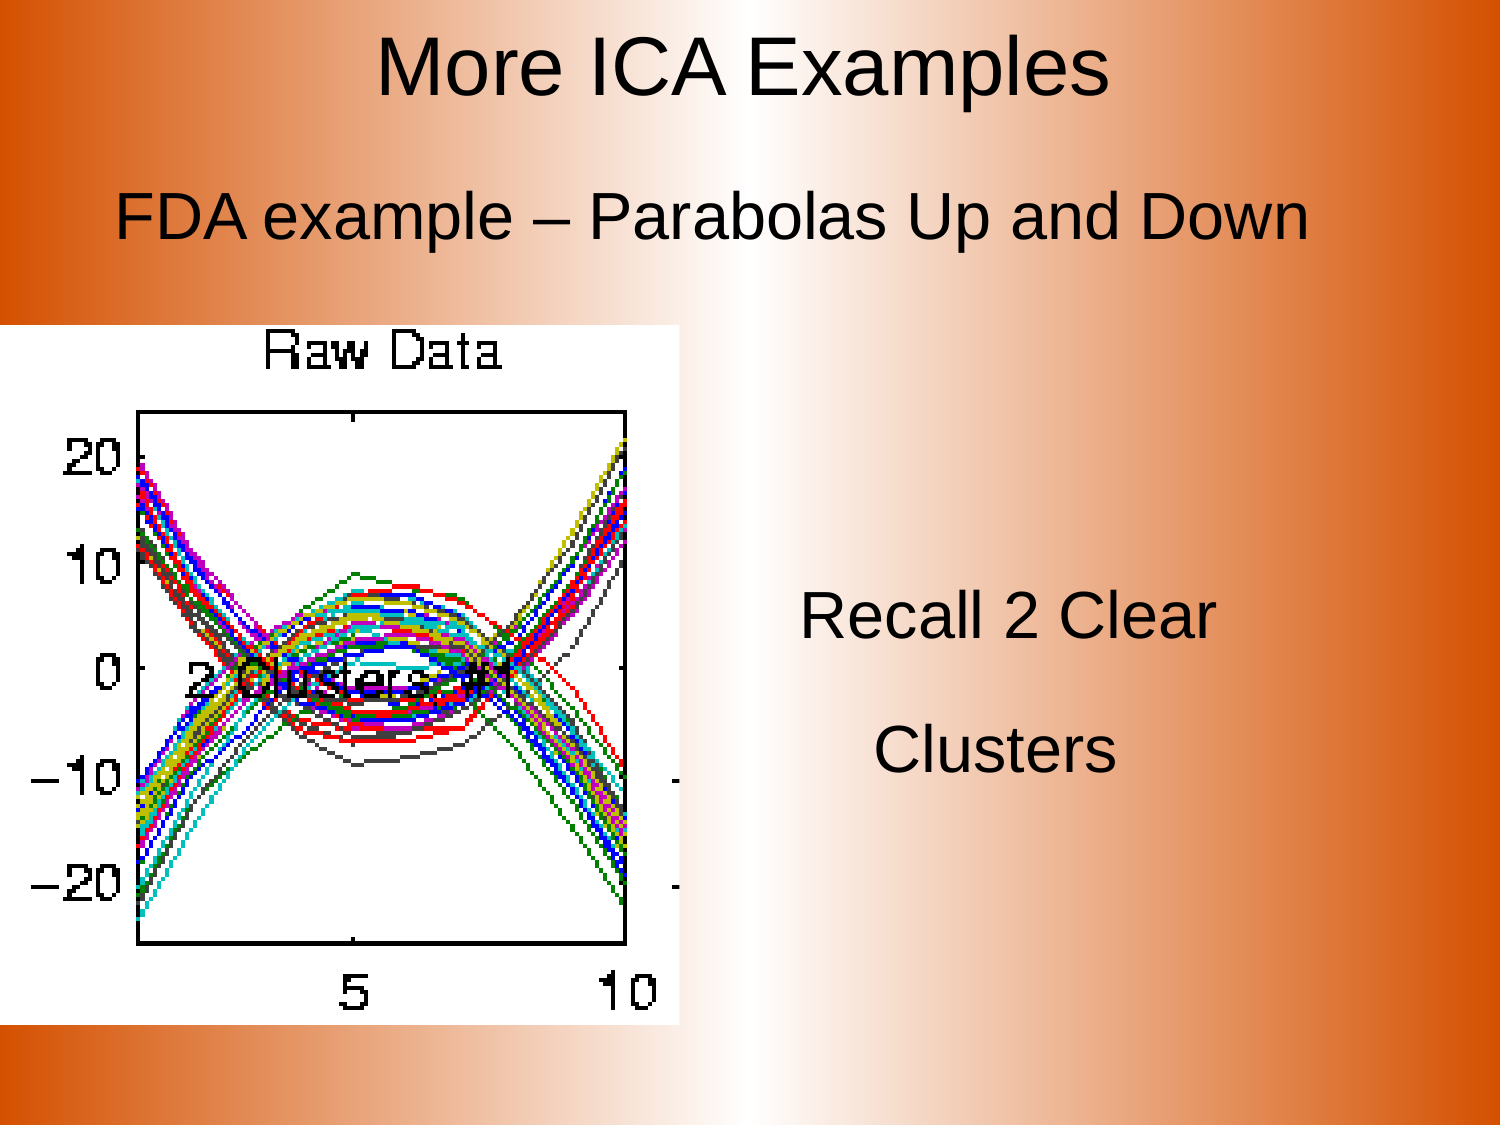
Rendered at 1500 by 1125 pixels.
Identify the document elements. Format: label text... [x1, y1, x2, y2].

title More ICA Examples [50, 0, 1438, 125]
text_box [88, 1032, 99, 1037]
list FDA example – Parabolas Up and Down Recall 2 Clear Clusters [99, 125, 1422, 1100]
picture [0, 324, 680, 1026]
text_box [375, 1100, 379, 1125]
text_box [229, 1100, 233, 1125]
